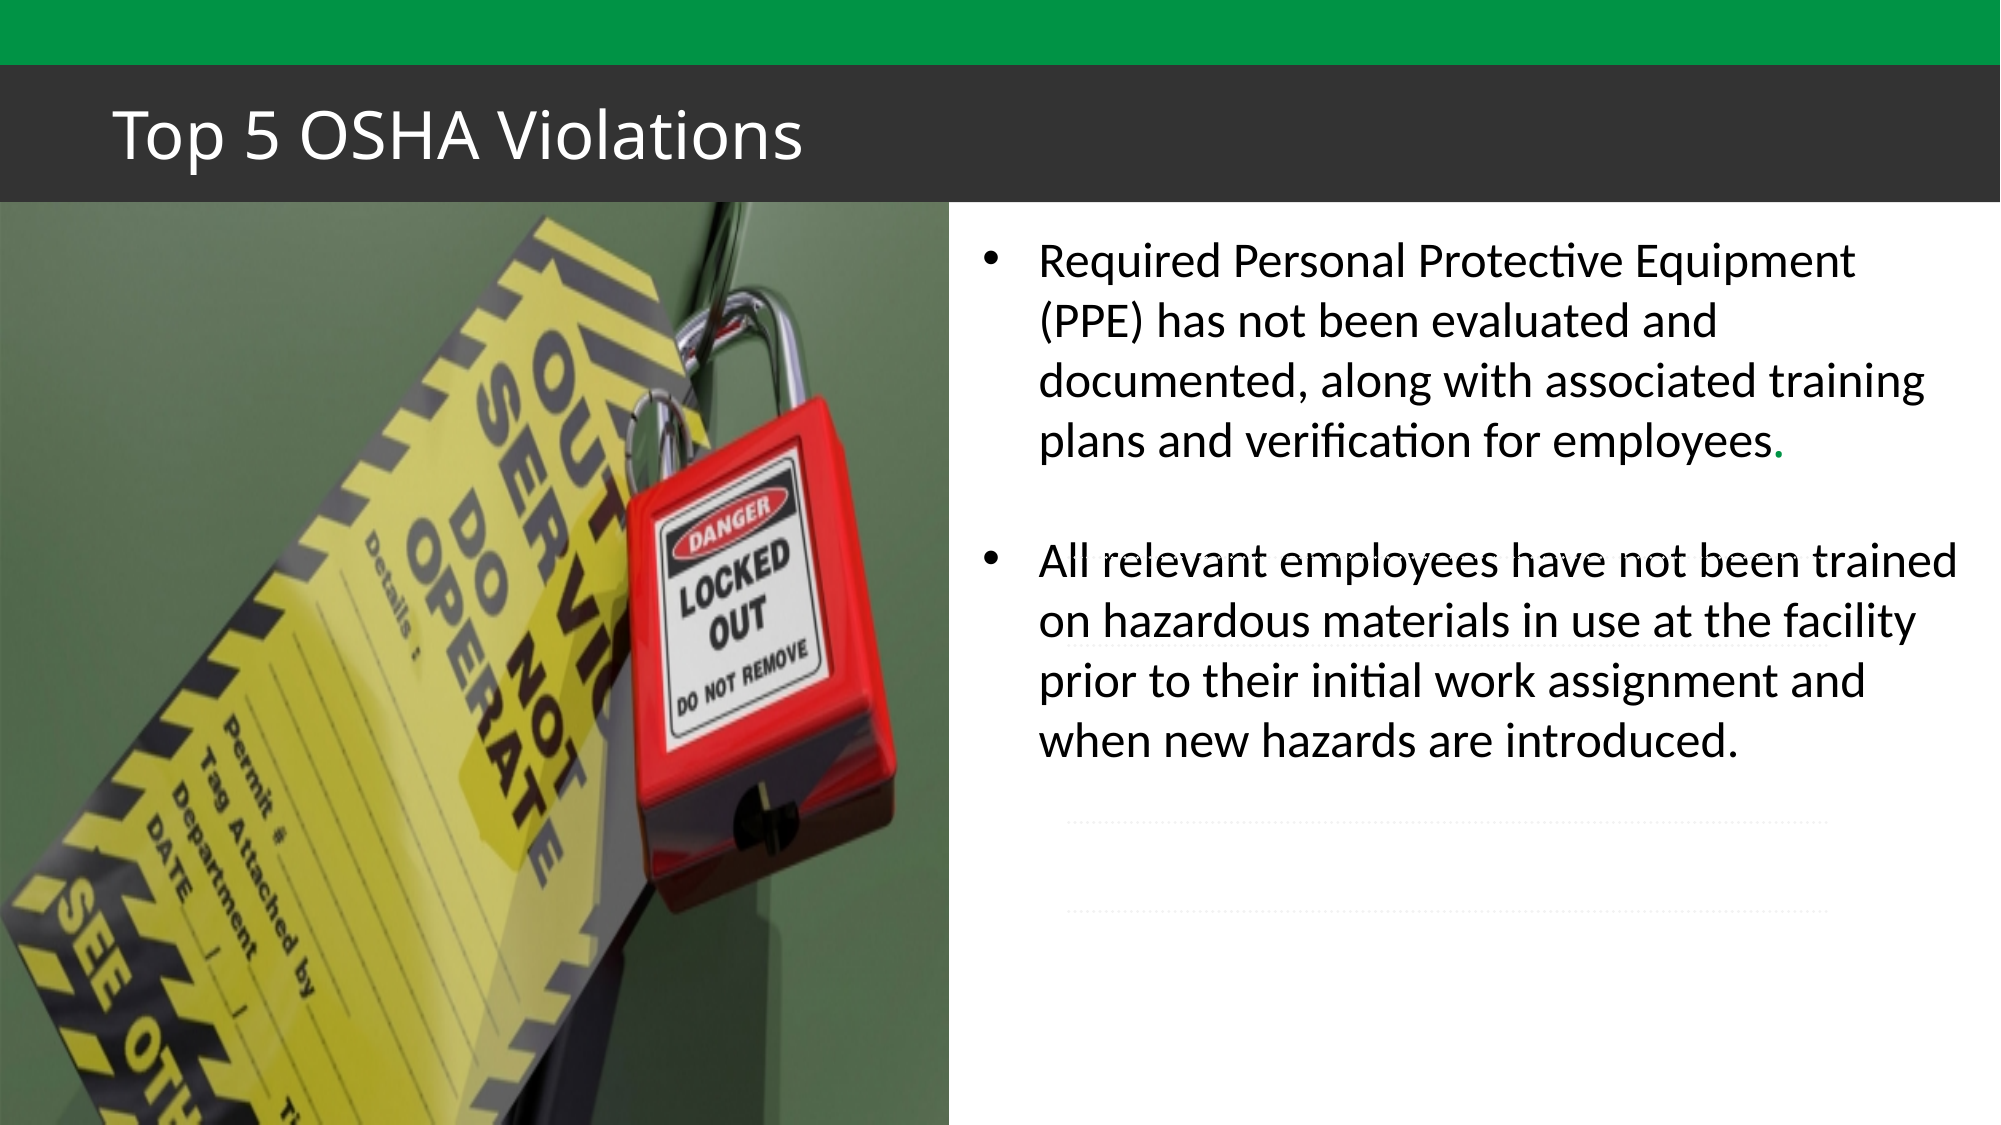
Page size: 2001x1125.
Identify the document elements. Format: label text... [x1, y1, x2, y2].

picture [0, 202, 949, 1125]
text_box Required Personal Protective Equipment (PPE) has not been evaluated and documented, along with associated training plans and verification for employees. All relevant employees have not been trained on hazardous materials in use at the facility prior to their initial work assignment and when new hazards are introduced. [967, 219, 1975, 835]
text_box [0, 0, 2000, 64]
text_box [0, 64, 2000, 203]
text_box Top 5 OSHA Violations [97, 85, 1838, 181]
